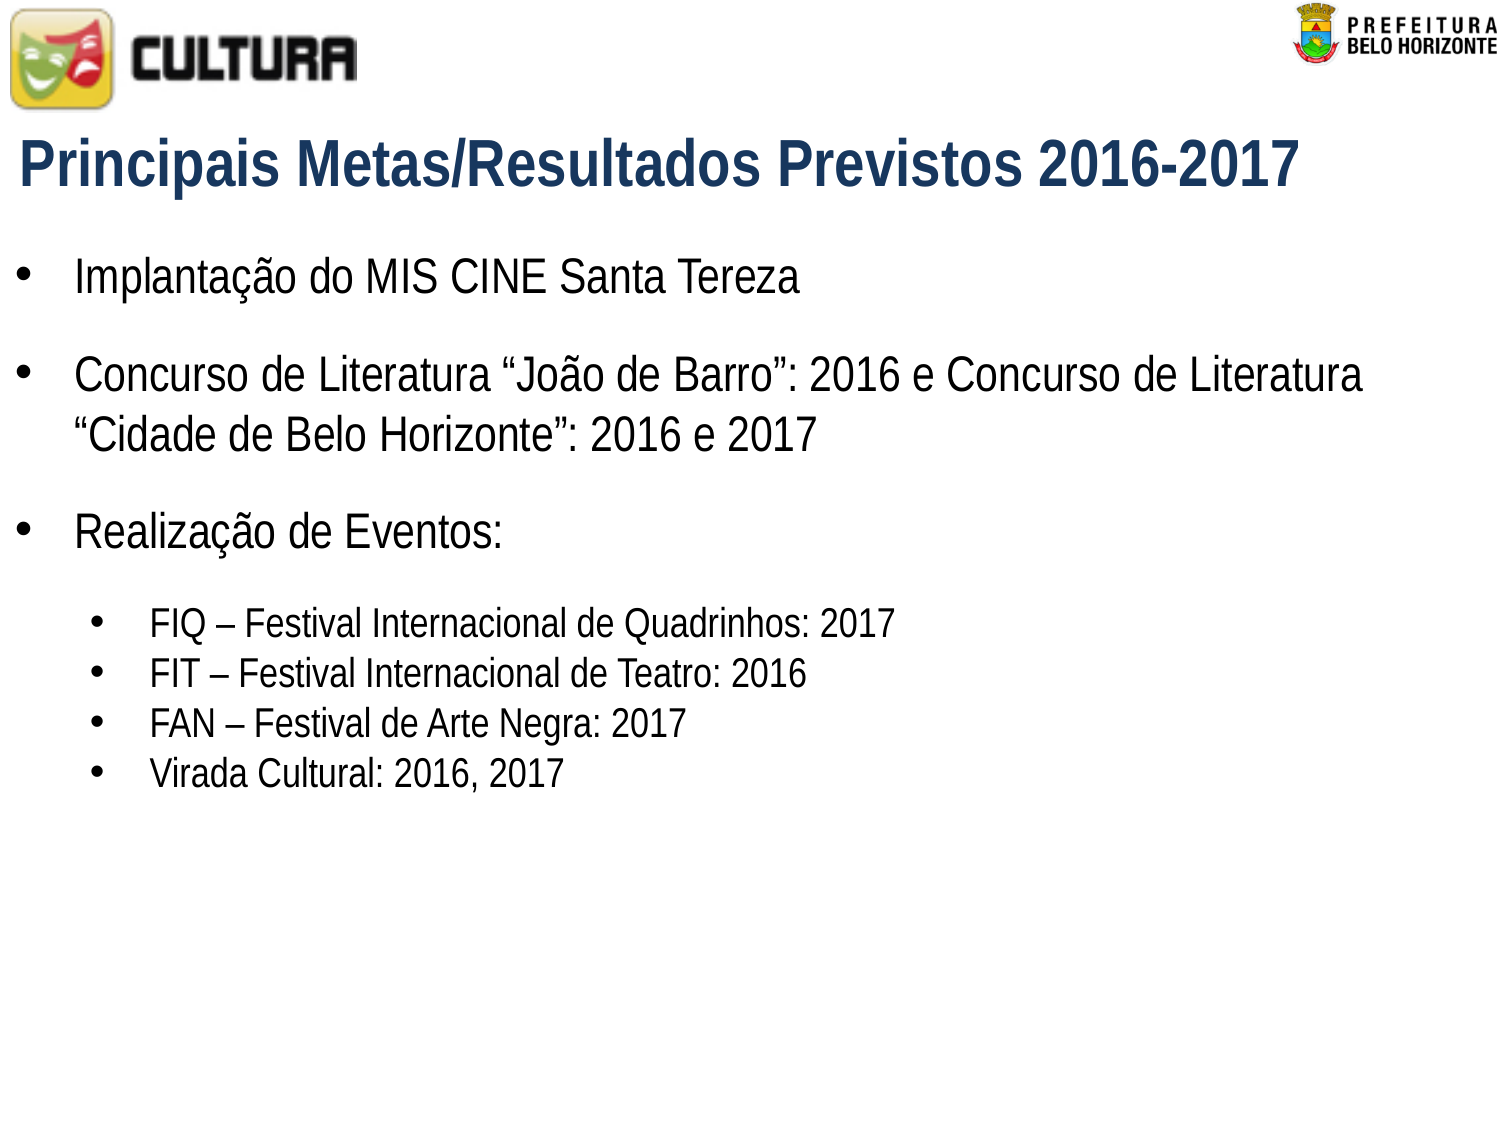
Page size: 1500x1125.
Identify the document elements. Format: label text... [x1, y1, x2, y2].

picture [1290, 0, 1497, 67]
text_box Implantação do MIS CINE Santa Tereza Concurso de Literatura “João de Barro”: 2016 e Concurso de Literatura “Cidade de Belo Horizonte”: 2016 e 2017 Realização de Eventos: FIQ – Festival Internacional de Quadrinhos: 2017 FIT – Festival Internacional de Teatro: 2016 FAN – Festival de Arte Negra: 2017 Virada Cultural: 2016, 2017 [0, 236, 1500, 804]
text_box Principais Metas/Resultados Previstos 2016-2017 [5, 112, 1318, 208]
picture [9, 6, 357, 113]
